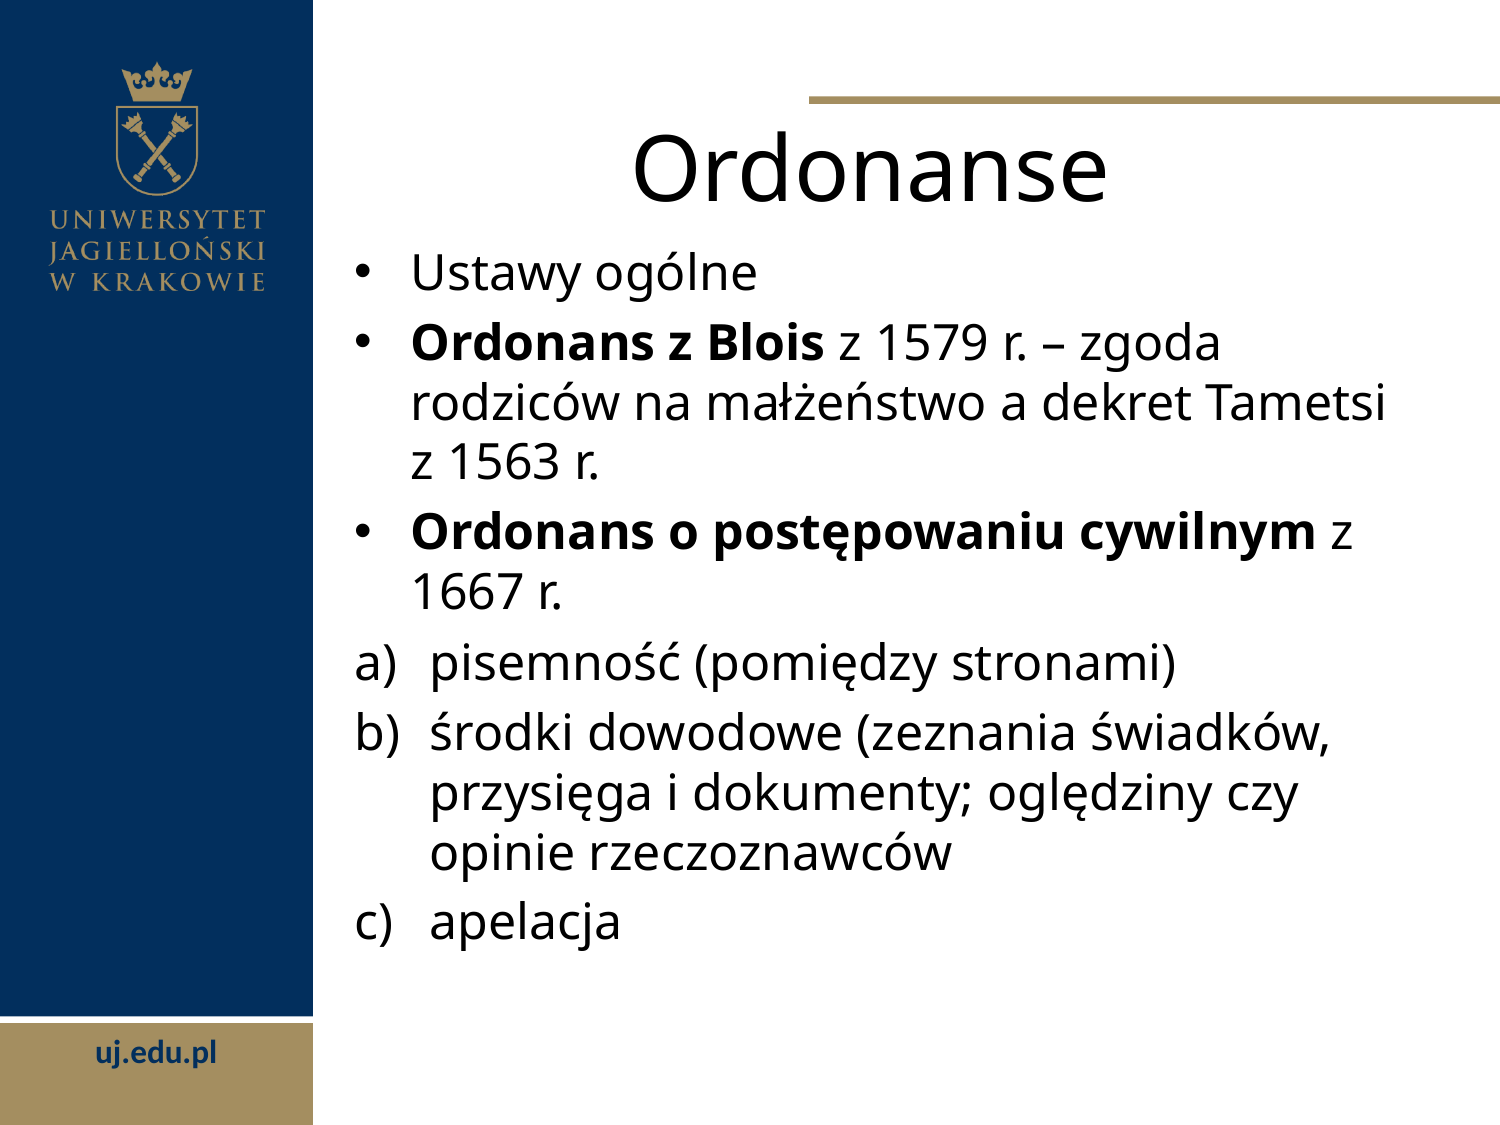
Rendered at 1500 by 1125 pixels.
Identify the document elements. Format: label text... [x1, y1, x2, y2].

title Ordonanse [339, 96, 1426, 232]
text_box [807, 94, 1500, 106]
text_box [0, 0, 314, 1125]
picture [48, 60, 265, 291]
list Ustawy ogólne Ordonans z Blois z 1579 r. – zgoda rodziców na małżeństwo a dekret Tametsi z 1563 r. Ordonans o postępowaniu cywilnym z 1667 r. pisemność (pomiędzy stronami) środki dowodowe (zeznania świadków, przysięga i dokumenty; oględziny czy opinie rzeczoznawców apelacja [339, 232, 1426, 1006]
